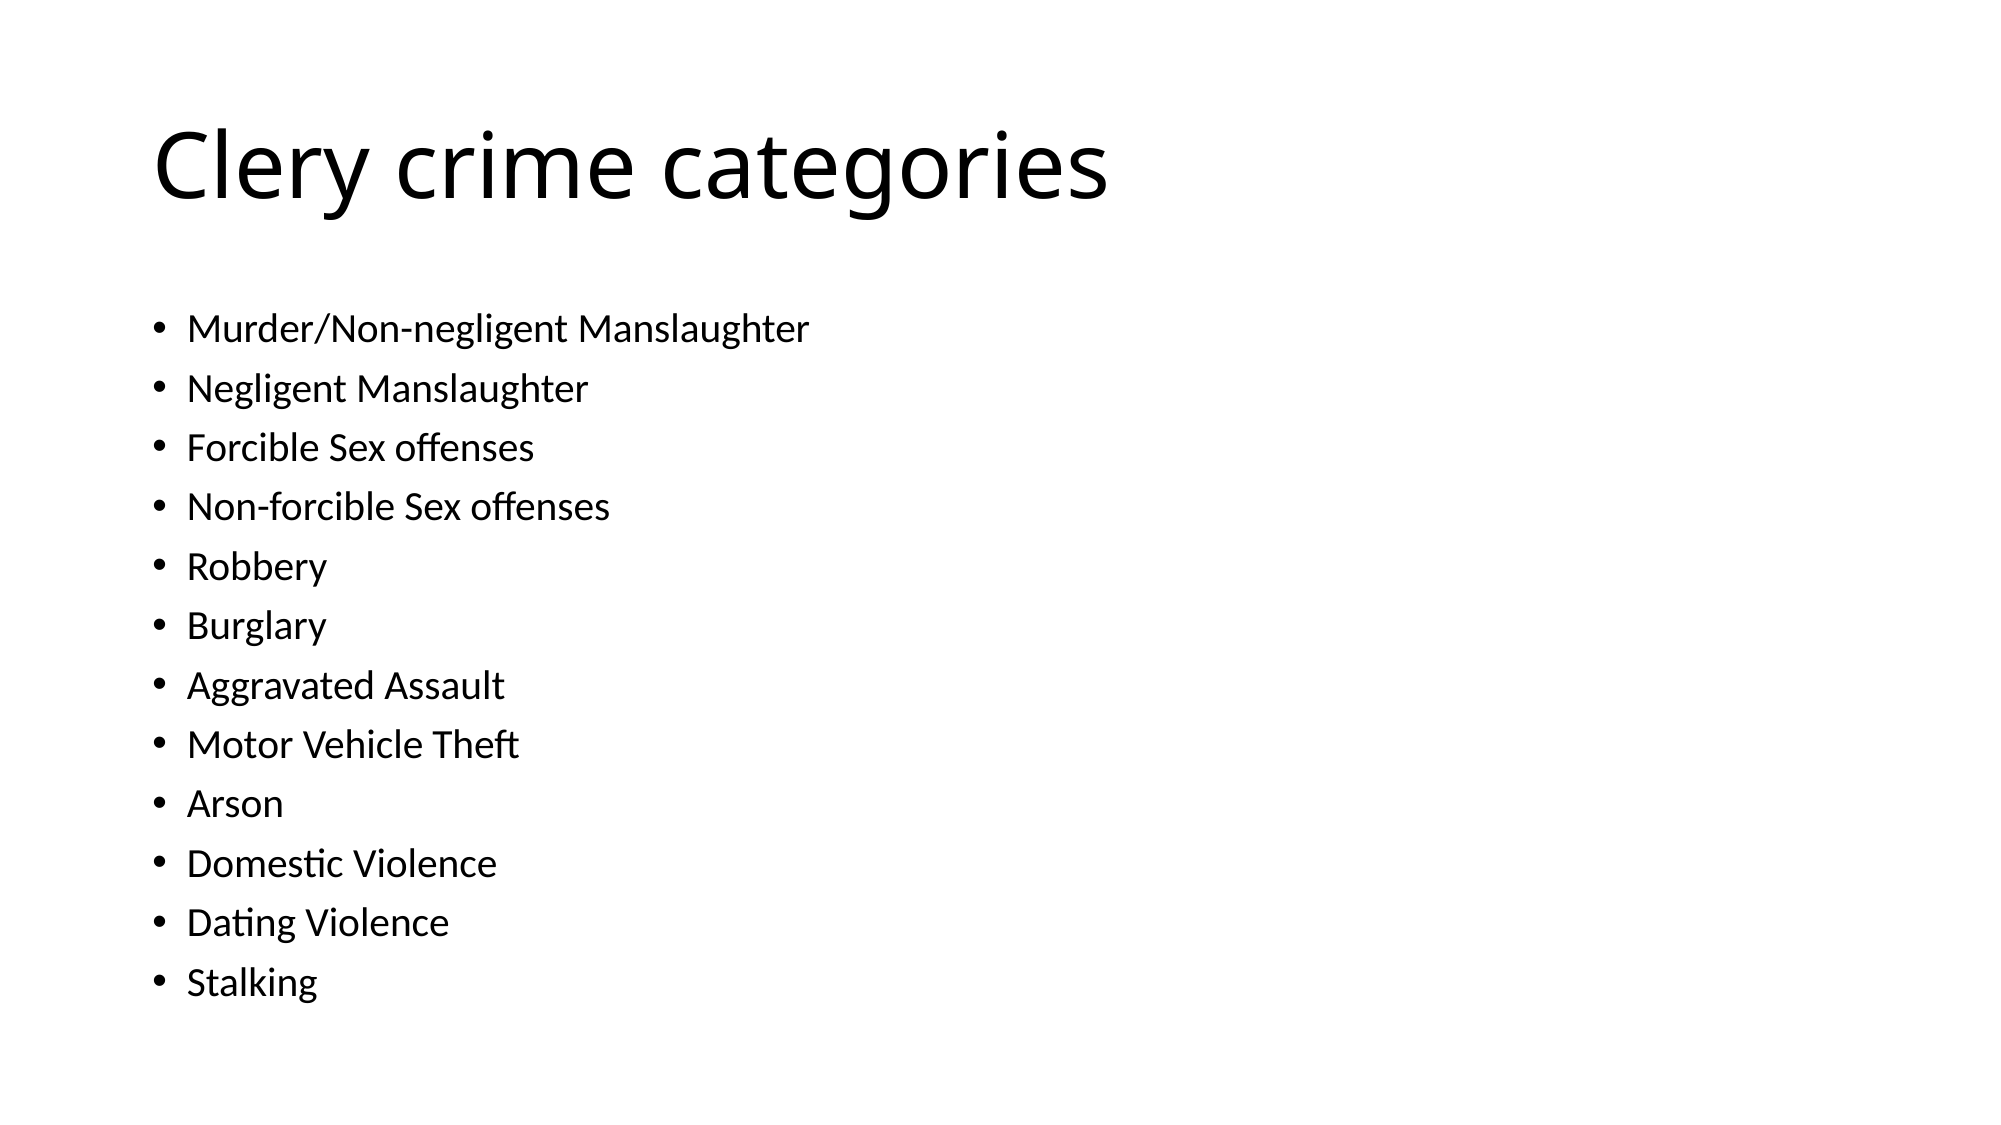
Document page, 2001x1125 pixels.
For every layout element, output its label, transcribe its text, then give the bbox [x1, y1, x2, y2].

title Clery crime categories [137, 59, 1863, 278]
list Murder/Non-negligent Manslaughter Negligent Manslaughter Forcible Sex offenses Non-forcible Sex offenses Robbery Burglary Aggravated Assault Motor Vehicle Theft Arson Domestic Violence Dating Violence Stalking [137, 299, 1138, 1014]
